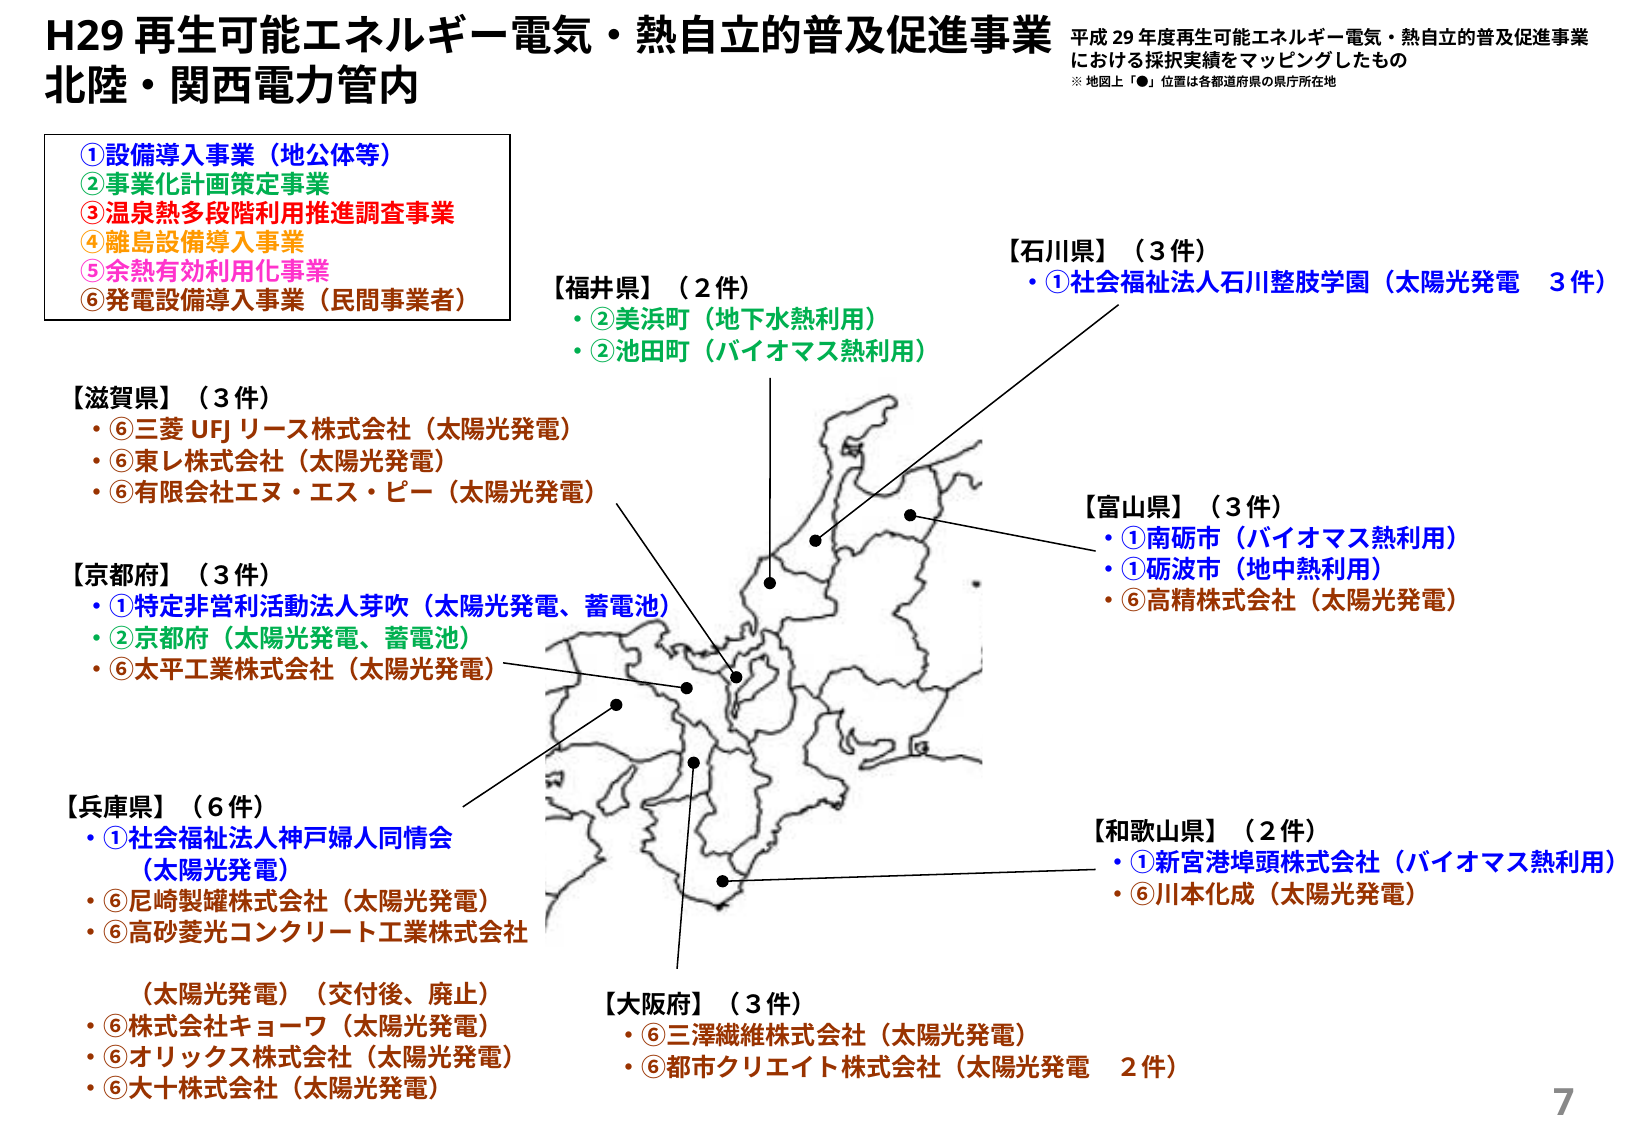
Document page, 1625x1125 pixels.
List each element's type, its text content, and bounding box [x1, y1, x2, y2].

text_box 【滋賀県】（３件） ・⑥三菱UFJリース株式会社（太陽光発電） ・⑥東レ株式会社（太陽光発電） ・⑥有限会社エヌ・エス・ピー（太陽光発電） [44, 373, 545, 514]
picture [545, 373, 983, 953]
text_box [815, 304, 1119, 541]
text_box 【兵庫県】（６件） ・①社会福祉法人神戸婦人同情会 （太陽光発電） ・⑥尼崎製罐株式会社（太陽光発電） ・⑥高砂菱光コンクリート工業株式会社 （太陽光発電）（交付後、廃止） ・⑥株式会社キョーワ（太陽光発電） ・⑥オリックス株式会社（太陽光発電） ・⑥大十株式会社（太陽光発電） [38, 782, 588, 1111]
text_box ①設備導入事業（地公体等） ②事業化計画策定事業 ③温泉熱多段階利用推進調査事業 ④離島設備導入事業 ⑤余熱有効利用化事業 ⑥発電設備導入事業（民間事業者） [44, 134, 511, 321]
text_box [677, 762, 694, 969]
text_box 【京都府】（３件） ・①特定非営利活動法人芽吹（太陽光発電、蓄電池） ・②京都府（太陽光発電、蓄電池） ・⑥太平工業株式会社（太陽光発電） [44, 550, 545, 691]
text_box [910, 541, 1096, 551]
text_box 【富山県】（３件） ・①南砺市（バイオマス熱利用） ・①砺波市（地中熱利用） ・⑥高精株式会社（太陽光発電） [1057, 482, 1568, 622]
text_box 【福井県】（２件） ・②美浜町（地下水熱利用） ・②池田町（バイオマス熱利用） [525, 263, 980, 373]
text_box 平成29年度再生可能エネルギー電気・熱自立的普及促進事業における採択実績をマッピングしたもの ※地図上「●」位置は各都道府県の県庁所在地 [1055, 18, 1619, 97]
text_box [722, 869, 1096, 882]
text_box H29再生可能エネルギー電気・熱自立的普及促進事業 北陸・関西電力管内 [29, 0, 1119, 121]
text_box 【和歌山県】（２件） ・①新宮港埠頭株式会社（バイオマス熱利用） ・⑥川本化成（太陽光発電） [1066, 806, 1625, 916]
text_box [462, 704, 617, 807]
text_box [616, 503, 737, 678]
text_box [502, 662, 687, 689]
text_box 【石川県】（３件） ・①社会福祉法人石川整肢学園（太陽光発電 ３件） [980, 226, 1625, 304]
text_box 【大阪府】（３件） ・⑥三澤繊維株式会社（太陽光発電） ・⑥都市クリエイト株式会社（太陽光発電 ２件） [576, 979, 1215, 1089]
text_box 7 [1512, 1069, 1616, 1125]
